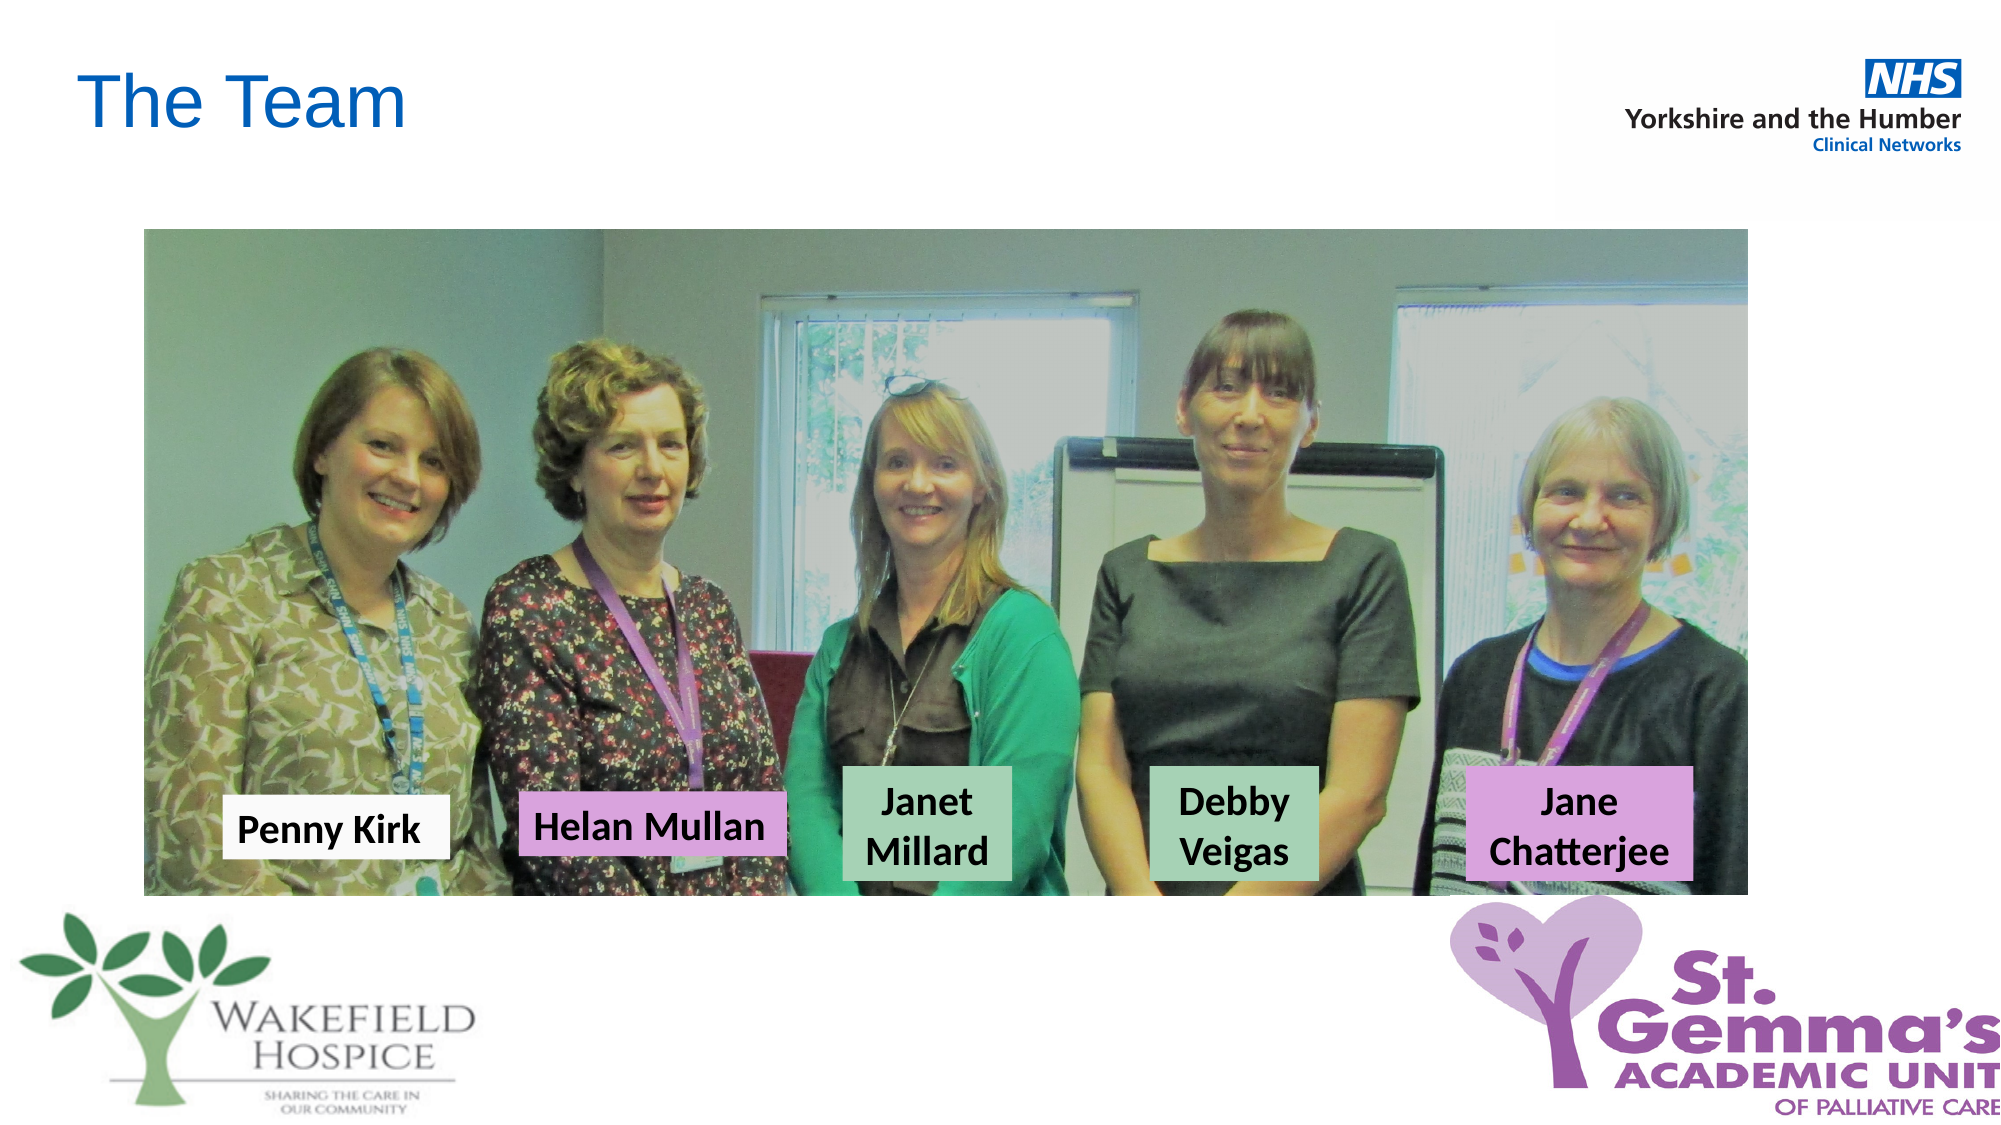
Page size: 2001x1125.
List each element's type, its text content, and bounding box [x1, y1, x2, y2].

picture [10, 904, 490, 1125]
title The Team [61, 53, 1498, 154]
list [144, 229, 1748, 896]
picture [1450, 895, 2000, 1120]
picture [1555, 20, 2000, 221]
